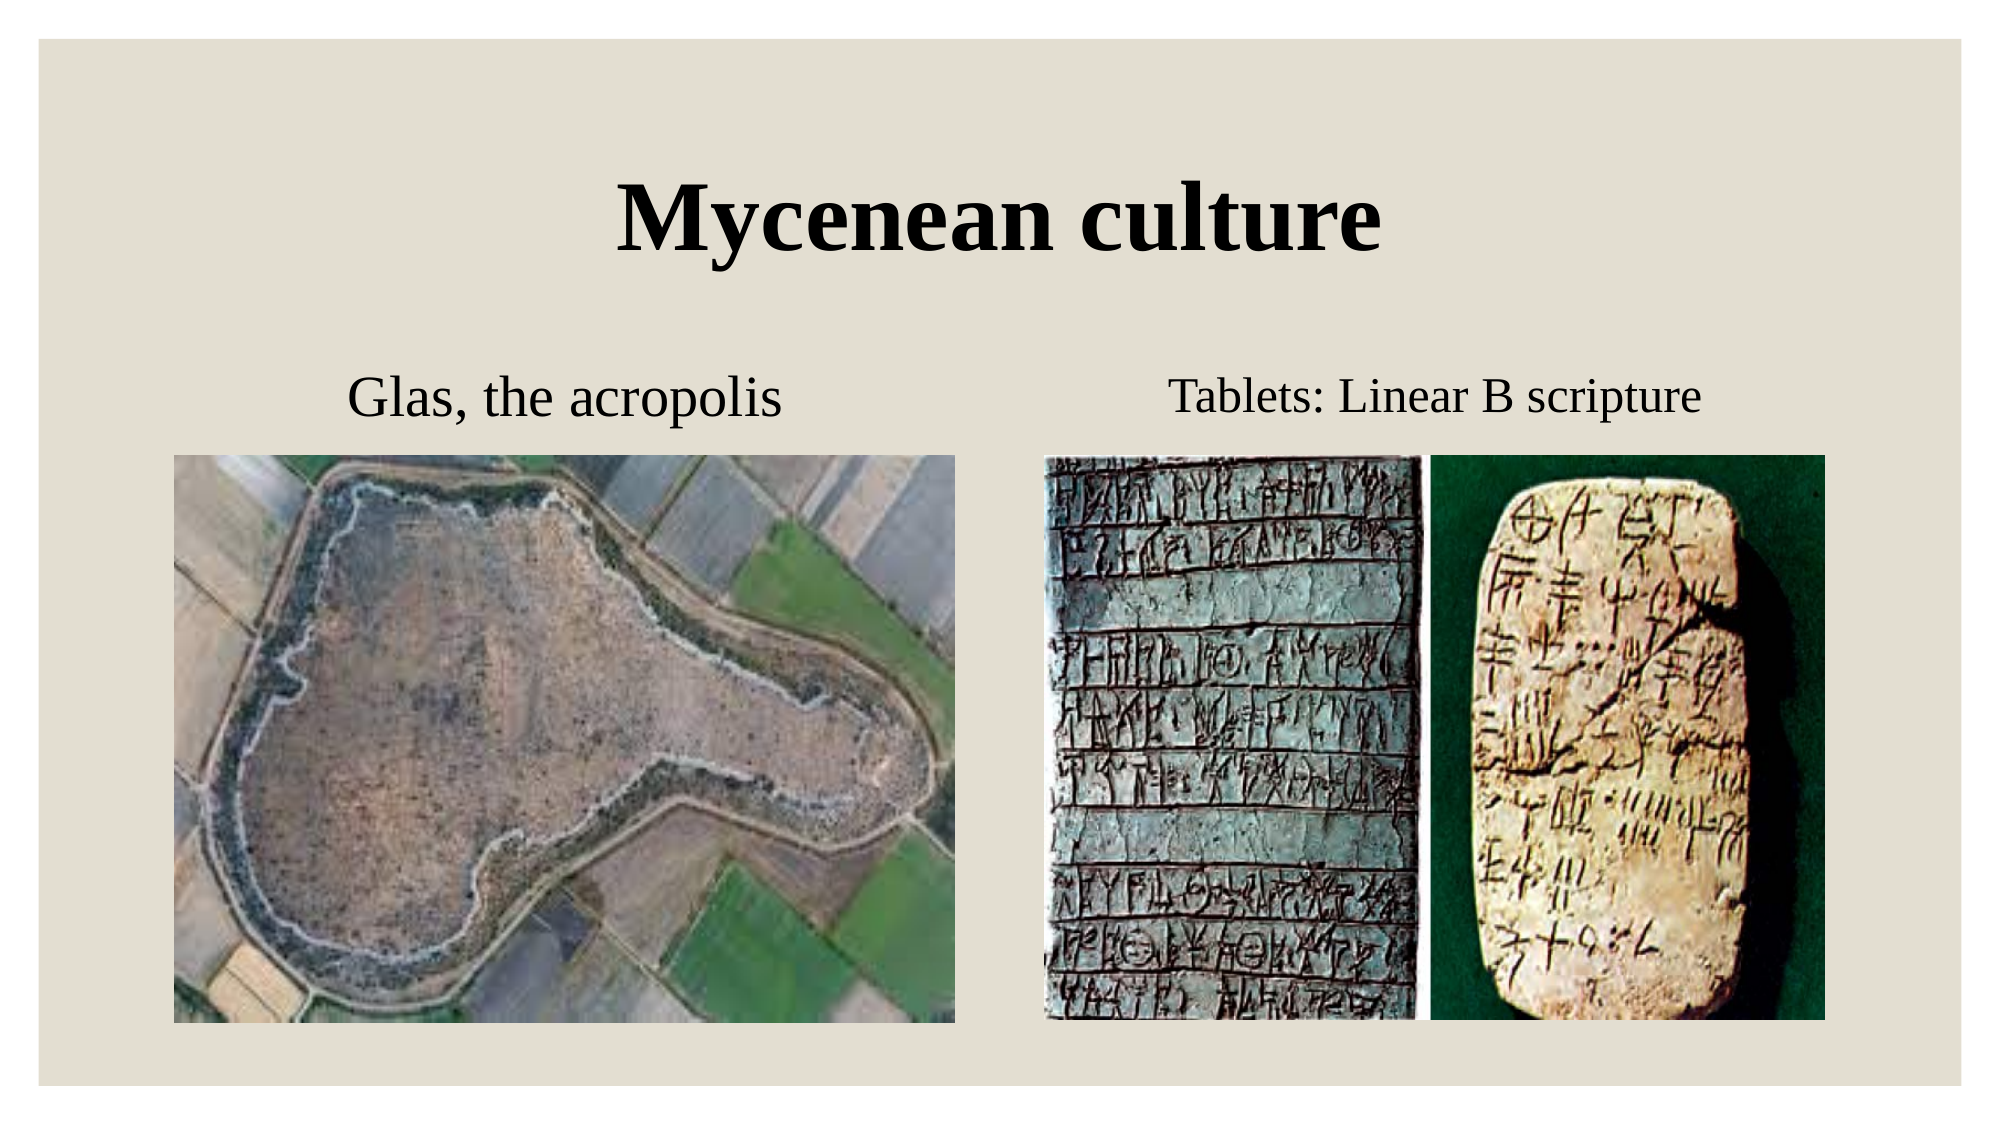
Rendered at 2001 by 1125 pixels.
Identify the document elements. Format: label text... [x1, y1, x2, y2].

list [174, 455, 955, 1023]
title Mycenean culture [174, 105, 1825, 331]
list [1044, 455, 1825, 1020]
list Glas, the acropolis [175, 340, 956, 446]
list Tablets: Linear B scripture [1045, 340, 1826, 446]
